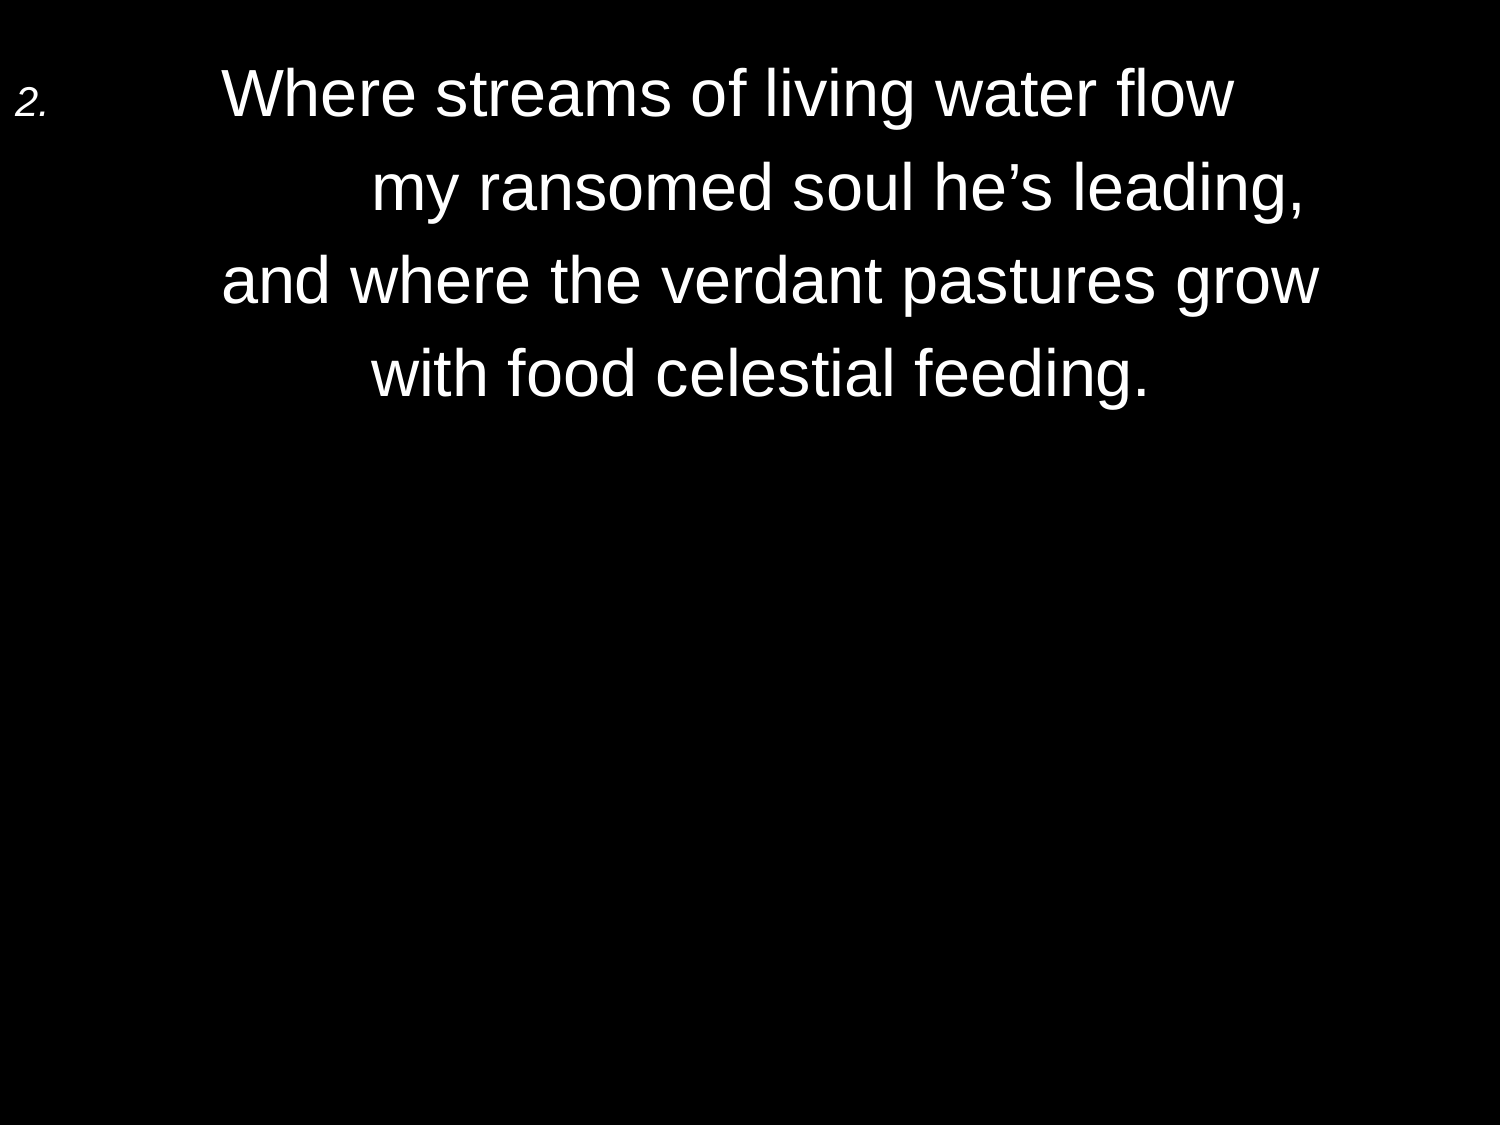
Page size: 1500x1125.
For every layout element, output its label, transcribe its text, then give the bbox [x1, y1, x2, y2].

list 2. Where streams of living water flow my ransomed soul he’s leading, and where the verdant pastures grow with food celestial feeding. [0, 42, 1500, 1047]
